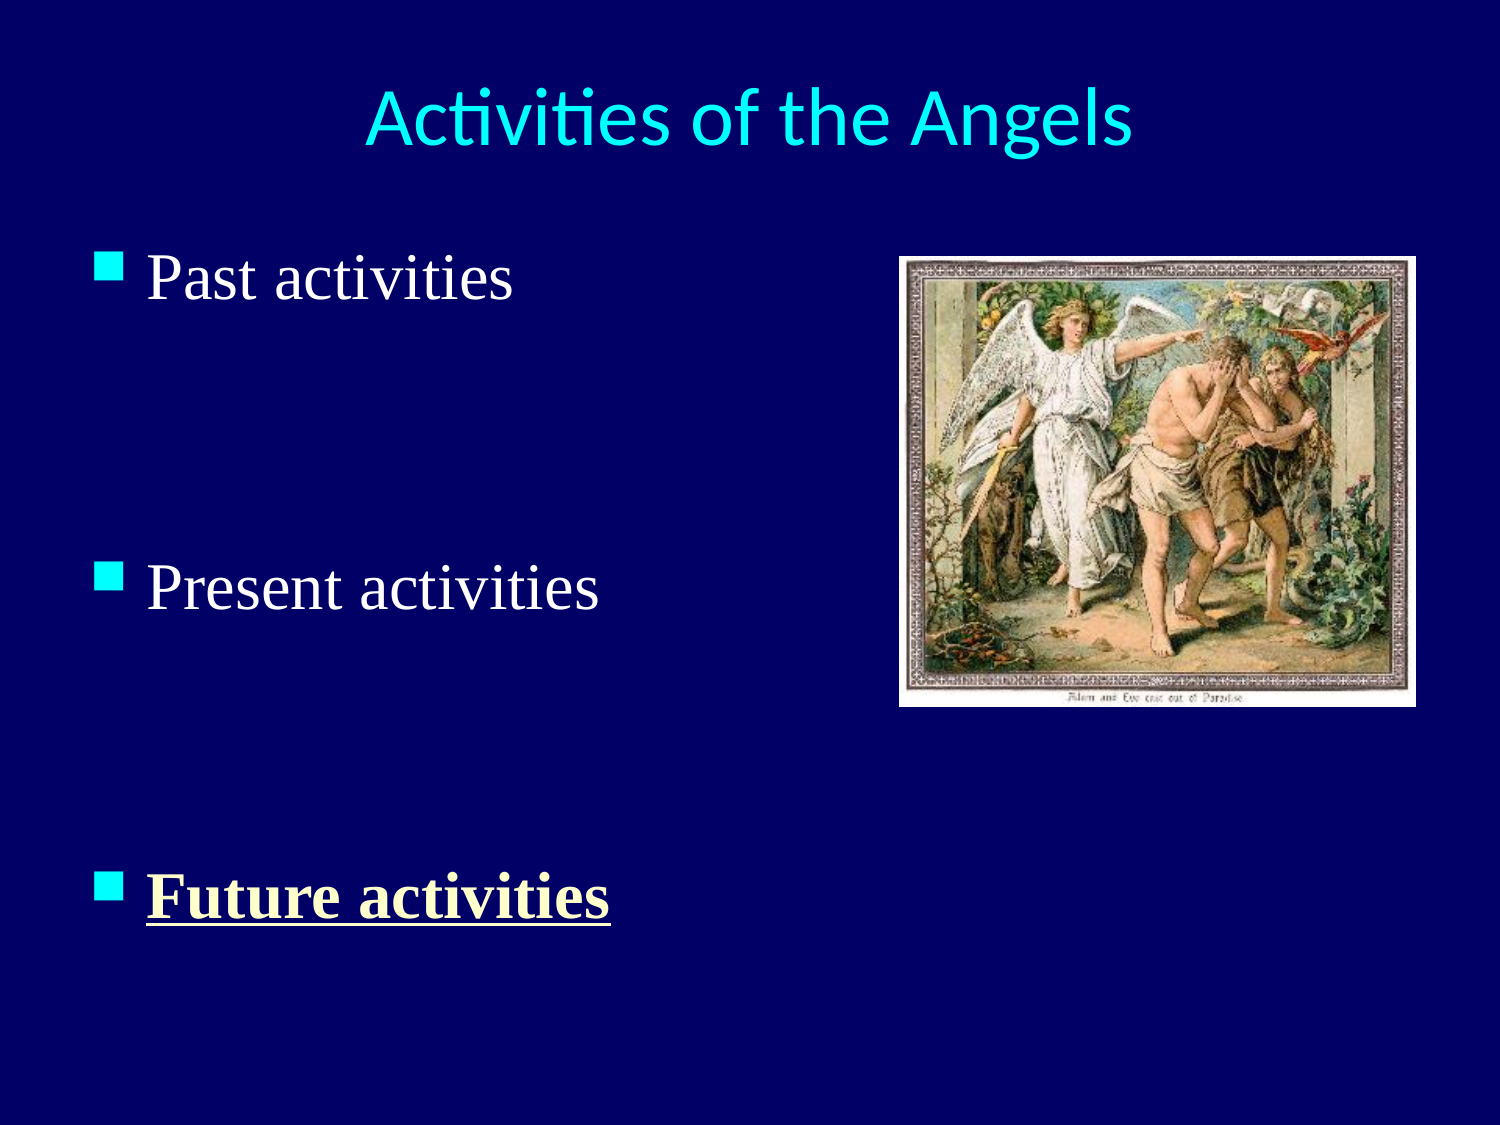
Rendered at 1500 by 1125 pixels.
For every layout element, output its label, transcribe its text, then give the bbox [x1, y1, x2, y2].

picture [898, 255, 1416, 707]
title Activities of the Angels [112, 37, 1388, 188]
list Past activities Present activities Future activities [74, 224, 1468, 738]
